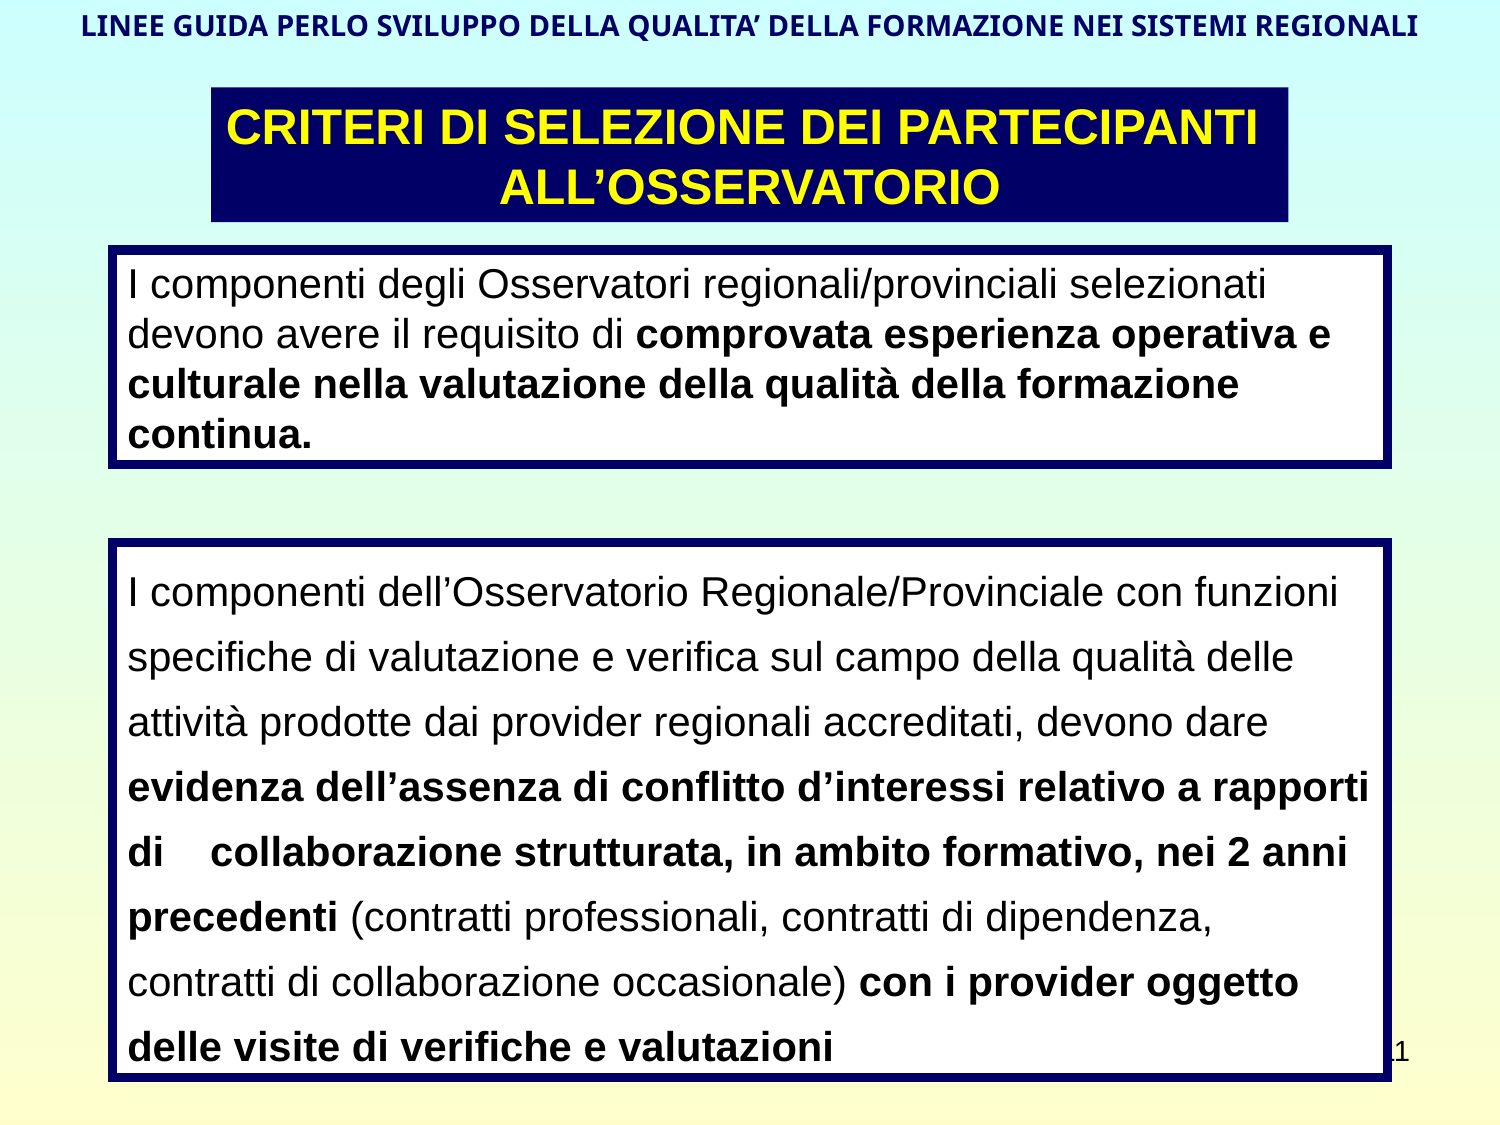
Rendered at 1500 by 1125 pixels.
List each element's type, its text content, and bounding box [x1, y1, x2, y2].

text_box I componenti dell’Osservatorio Regionale/Provinciale con funzioni specifiche di valutazione e verifica sul campo della qualità delle attività prodotte dai provider regionali accreditati, devono dare evidenza dell’assenza di conflitto d’interessi relativo a rapporti di collaborazione strutturata, in ambito formativo, nei 2 anni precedenti (contratti professionali, contratti di dipendenza, contratti di collaborazione occasionale) con i provider oggetto delle visite di verifiche e valutazioni [112, 542, 1388, 1078]
text_box CRITERI DI SELEZIONE DEI PARTECIPANTI ALL’OSSERVATORIO [211, 87, 1289, 223]
text_box LINEE GUIDA PERLO SVILUPPO DELLA QUALITA’ DELLA FORMAZIONE NEI SISTEMI REGIONALI [0, 0, 1500, 50]
text_box I componenti degli Osservatori regionali/provinciali selezionati devono avere il requisito di comprovata esperienza operativa e culturale nella valutazione della qualità della formazione continua. [112, 249, 1388, 465]
slide_number 11 [1074, 1024, 1425, 1103]
